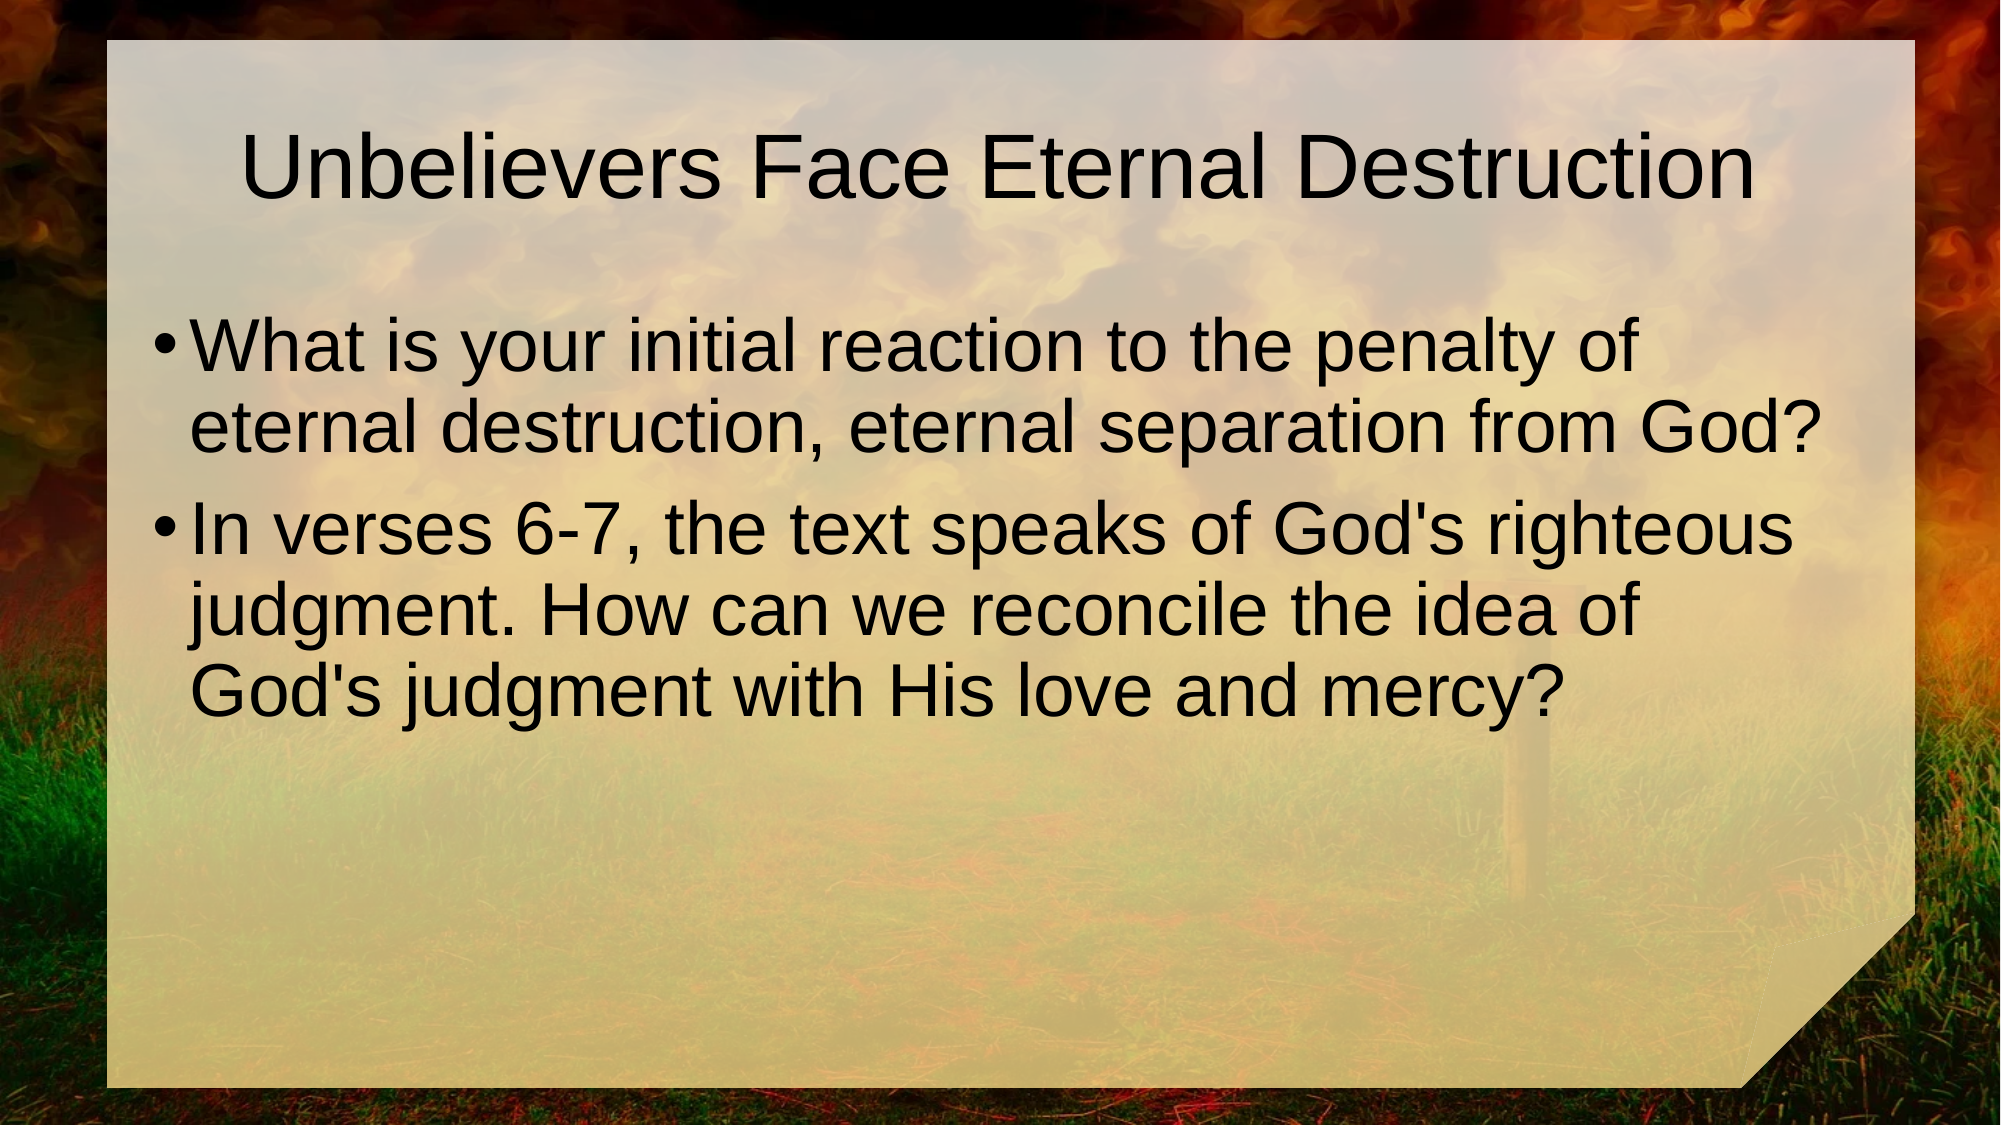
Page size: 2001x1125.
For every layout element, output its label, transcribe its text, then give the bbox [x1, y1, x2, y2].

list What is your initial reaction to the penalty of eternal destruction, eternal separation from God? In verses 6-7, the text speaks of God's righteous judgment. How can we reconcile the idea of God's judgment with His love and mercy? [137, 299, 1863, 1014]
picture [0, 0, 2001, 1125]
title Unbelievers Face Eternal Destruction [137, 59, 1863, 278]
